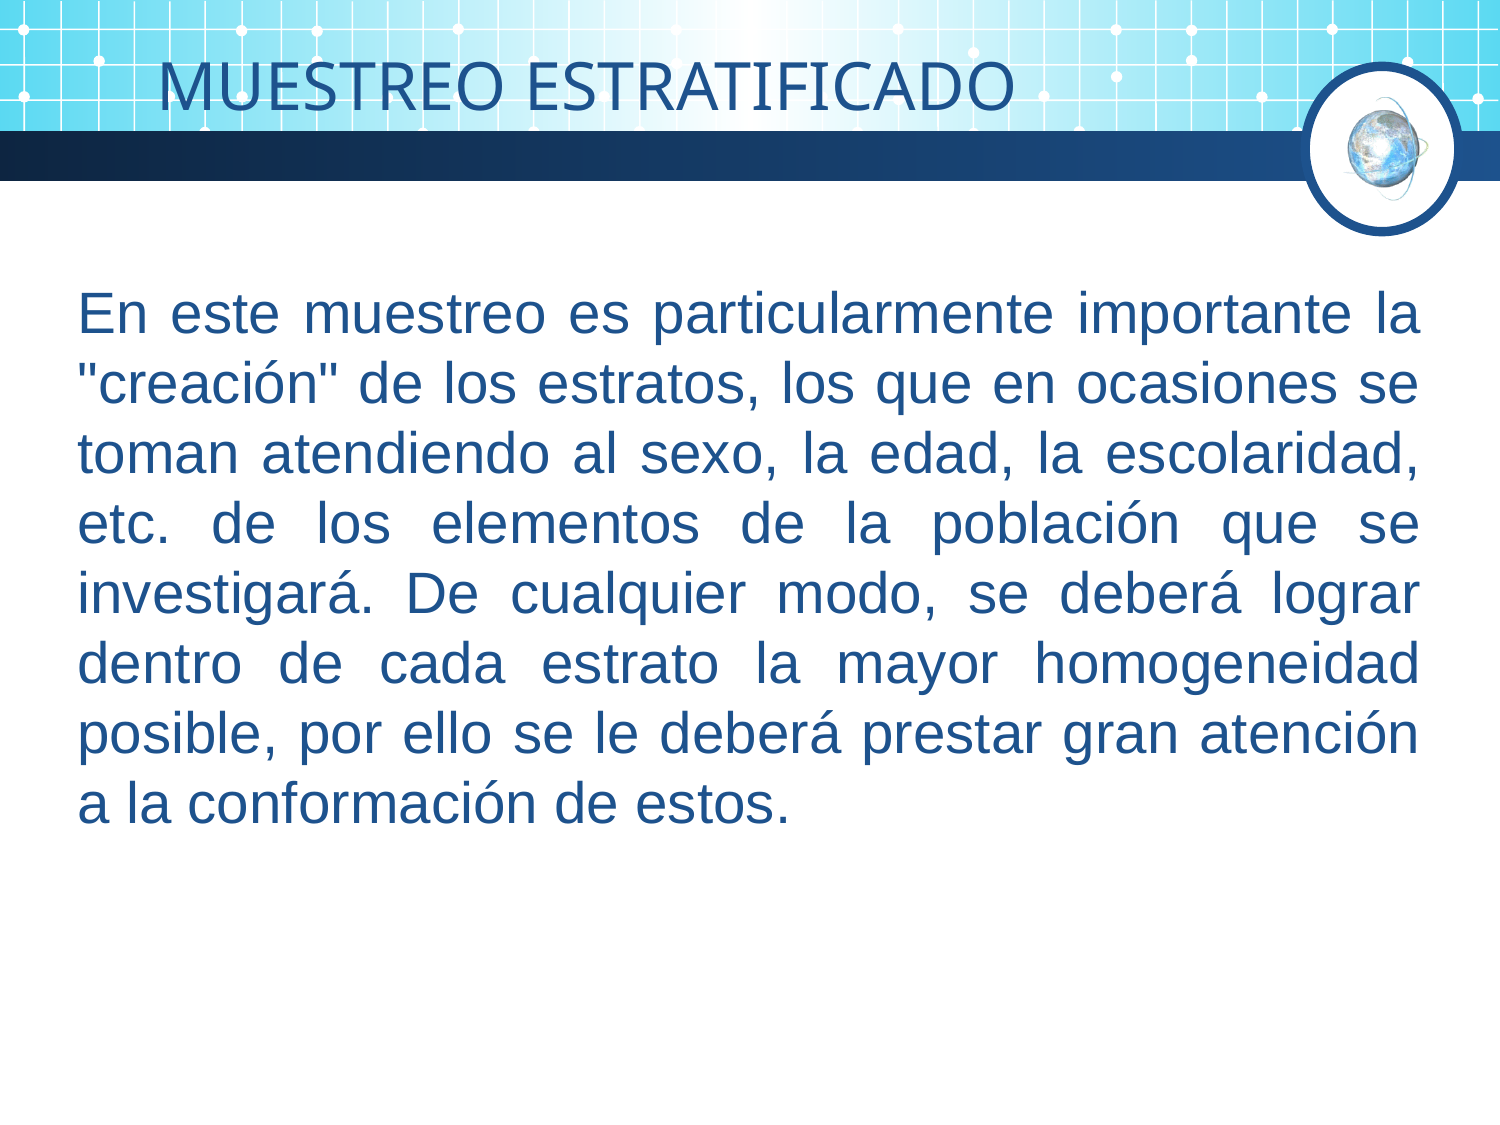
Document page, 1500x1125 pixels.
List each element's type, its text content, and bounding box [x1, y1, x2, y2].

text_box MUESTREO ESTRATIFICADO [17, 30, 1157, 138]
picture [1310, 72, 1454, 226]
list En este muestreo es particularmente importante la "creación" de los estratos, los que en ocasiones se toman atendiendo al sexo, la edad, la escolaridad, etc. de los elementos de la población que se investigará. De cualquier modo, se deberá lograr dentro de cada estrato la mayor homogeneidad posible, por ello se le deberá prestar gran atención a la conformación de estos. [62, 267, 1438, 988]
